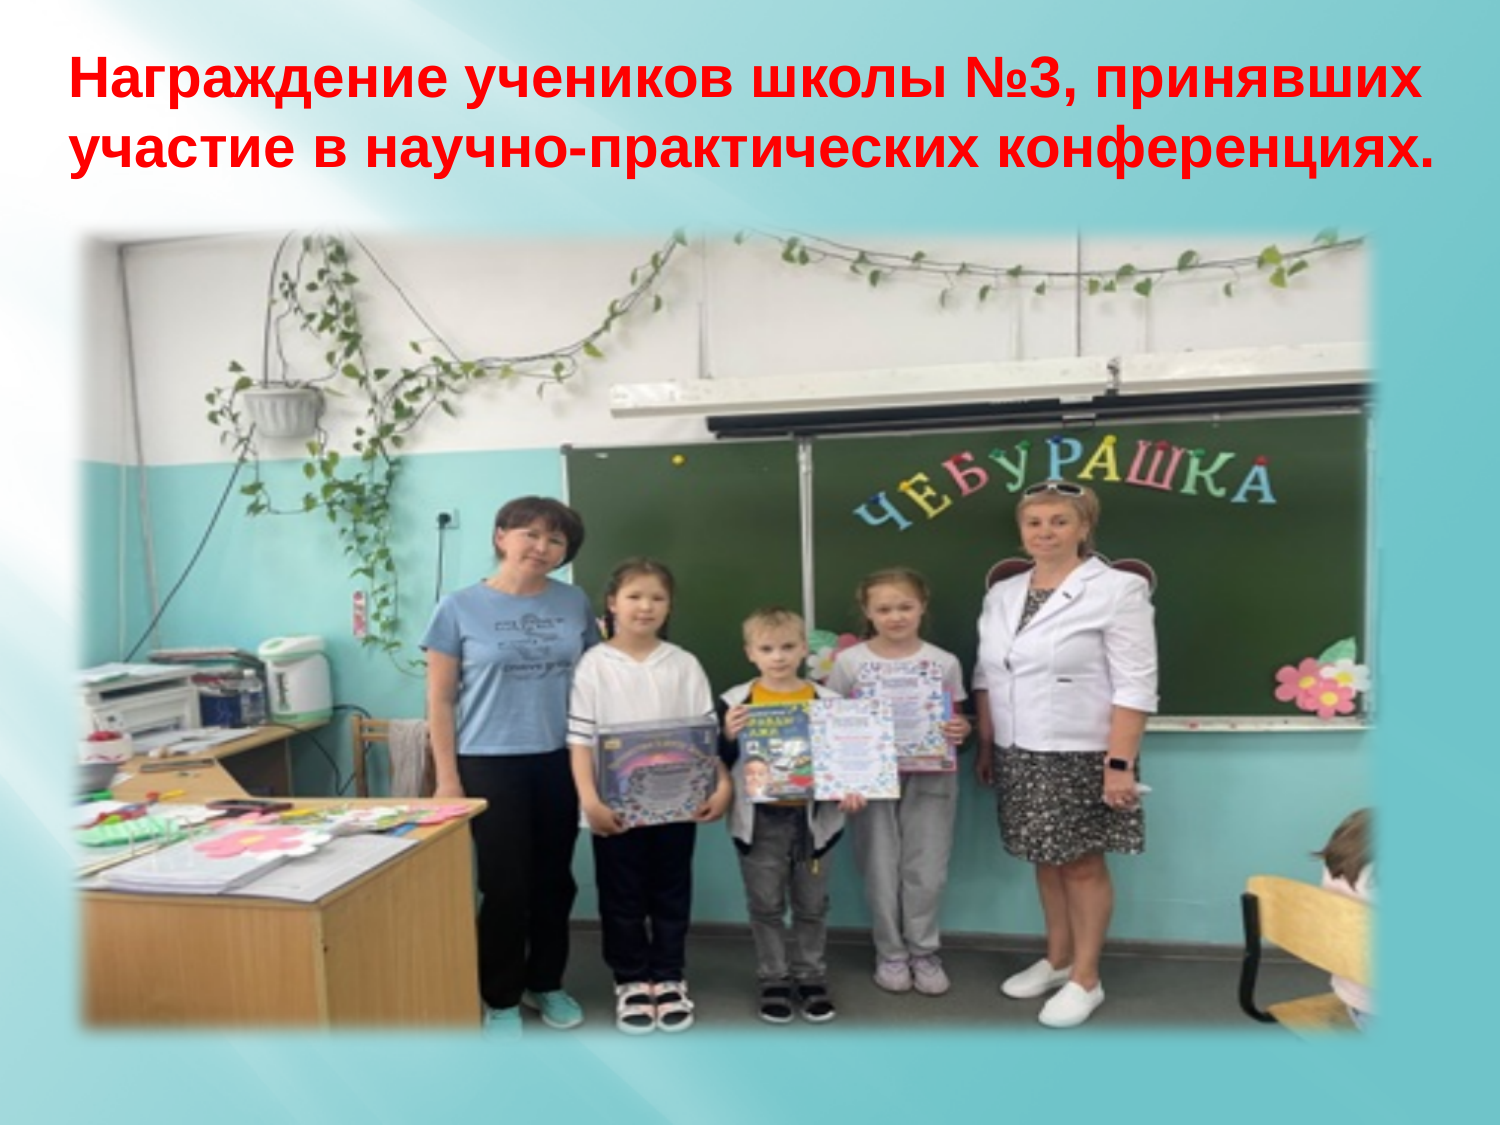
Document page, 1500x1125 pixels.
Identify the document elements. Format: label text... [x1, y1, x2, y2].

text_box Награждение учеников школы №3, принявших участие в научно-практических конференциях. [53, 31, 1500, 187]
picture [64, 219, 1389, 1047]
title [31, 42, 1500, 192]
